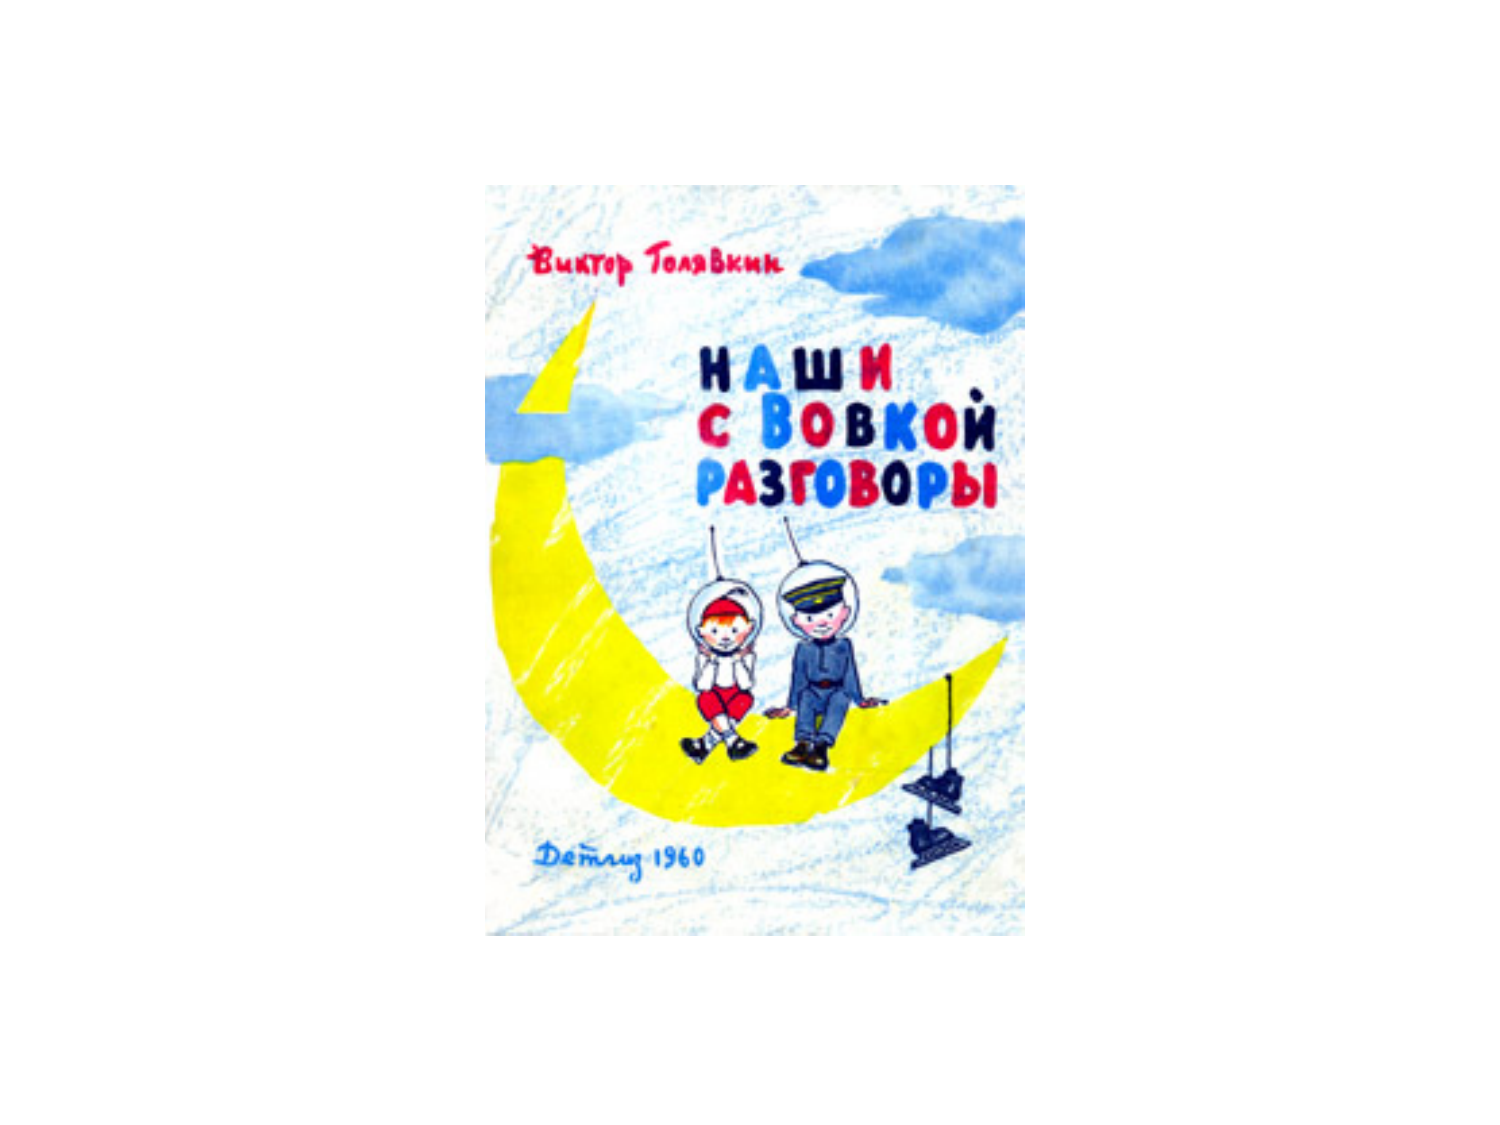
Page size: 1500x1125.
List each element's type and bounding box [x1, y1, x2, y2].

picture [484, 185, 1025, 936]
